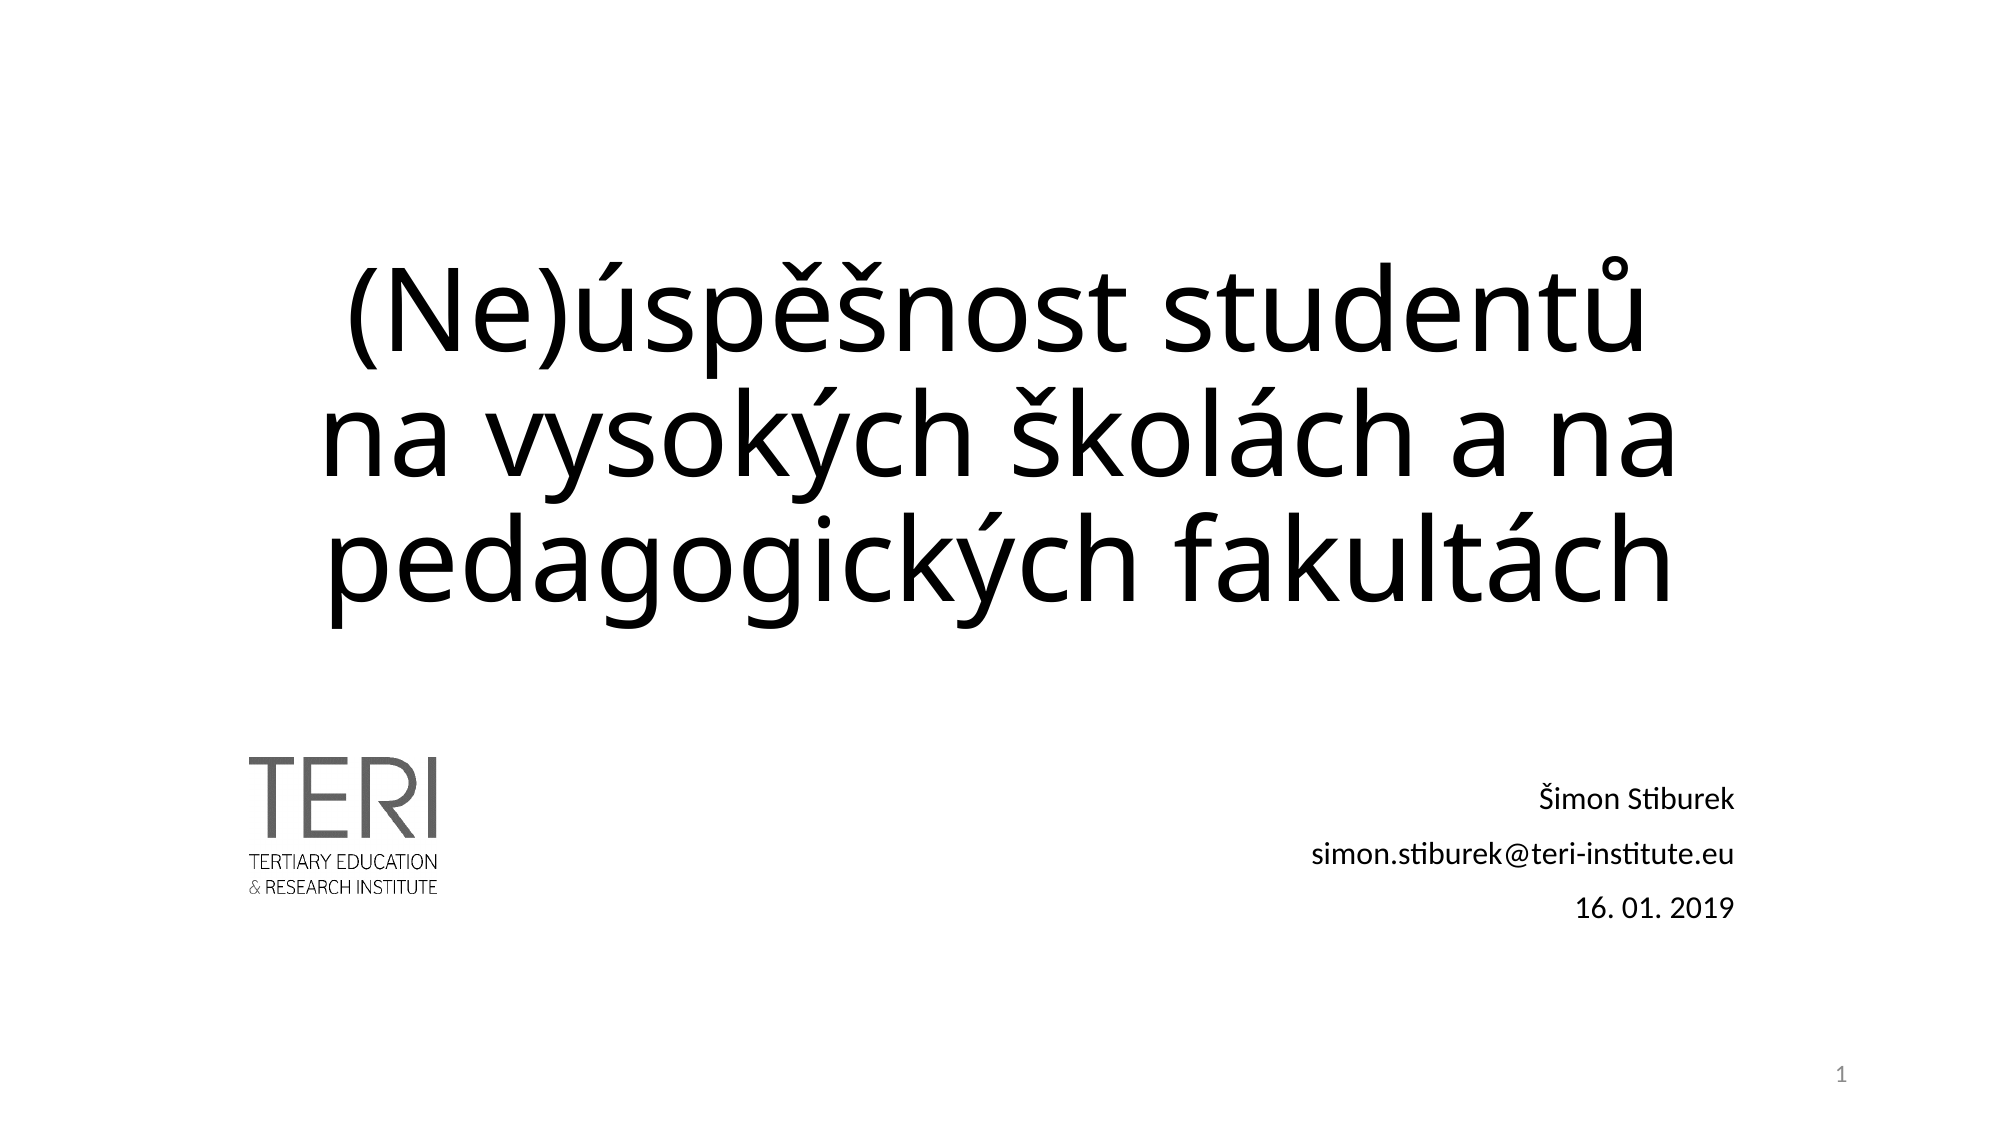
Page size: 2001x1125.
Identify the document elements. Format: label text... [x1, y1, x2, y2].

picture [249, 757, 437, 894]
title (Ne)úspěšnost studentů na vysokých školách a na pedagogických fakultách [249, 242, 1750, 635]
subtitle Šimon Stiburek simon.stiburek@teri-institute.eu 16. 01. 2019 [249, 662, 1750, 934]
slide_number 1 [1412, 1042, 1863, 1103]
